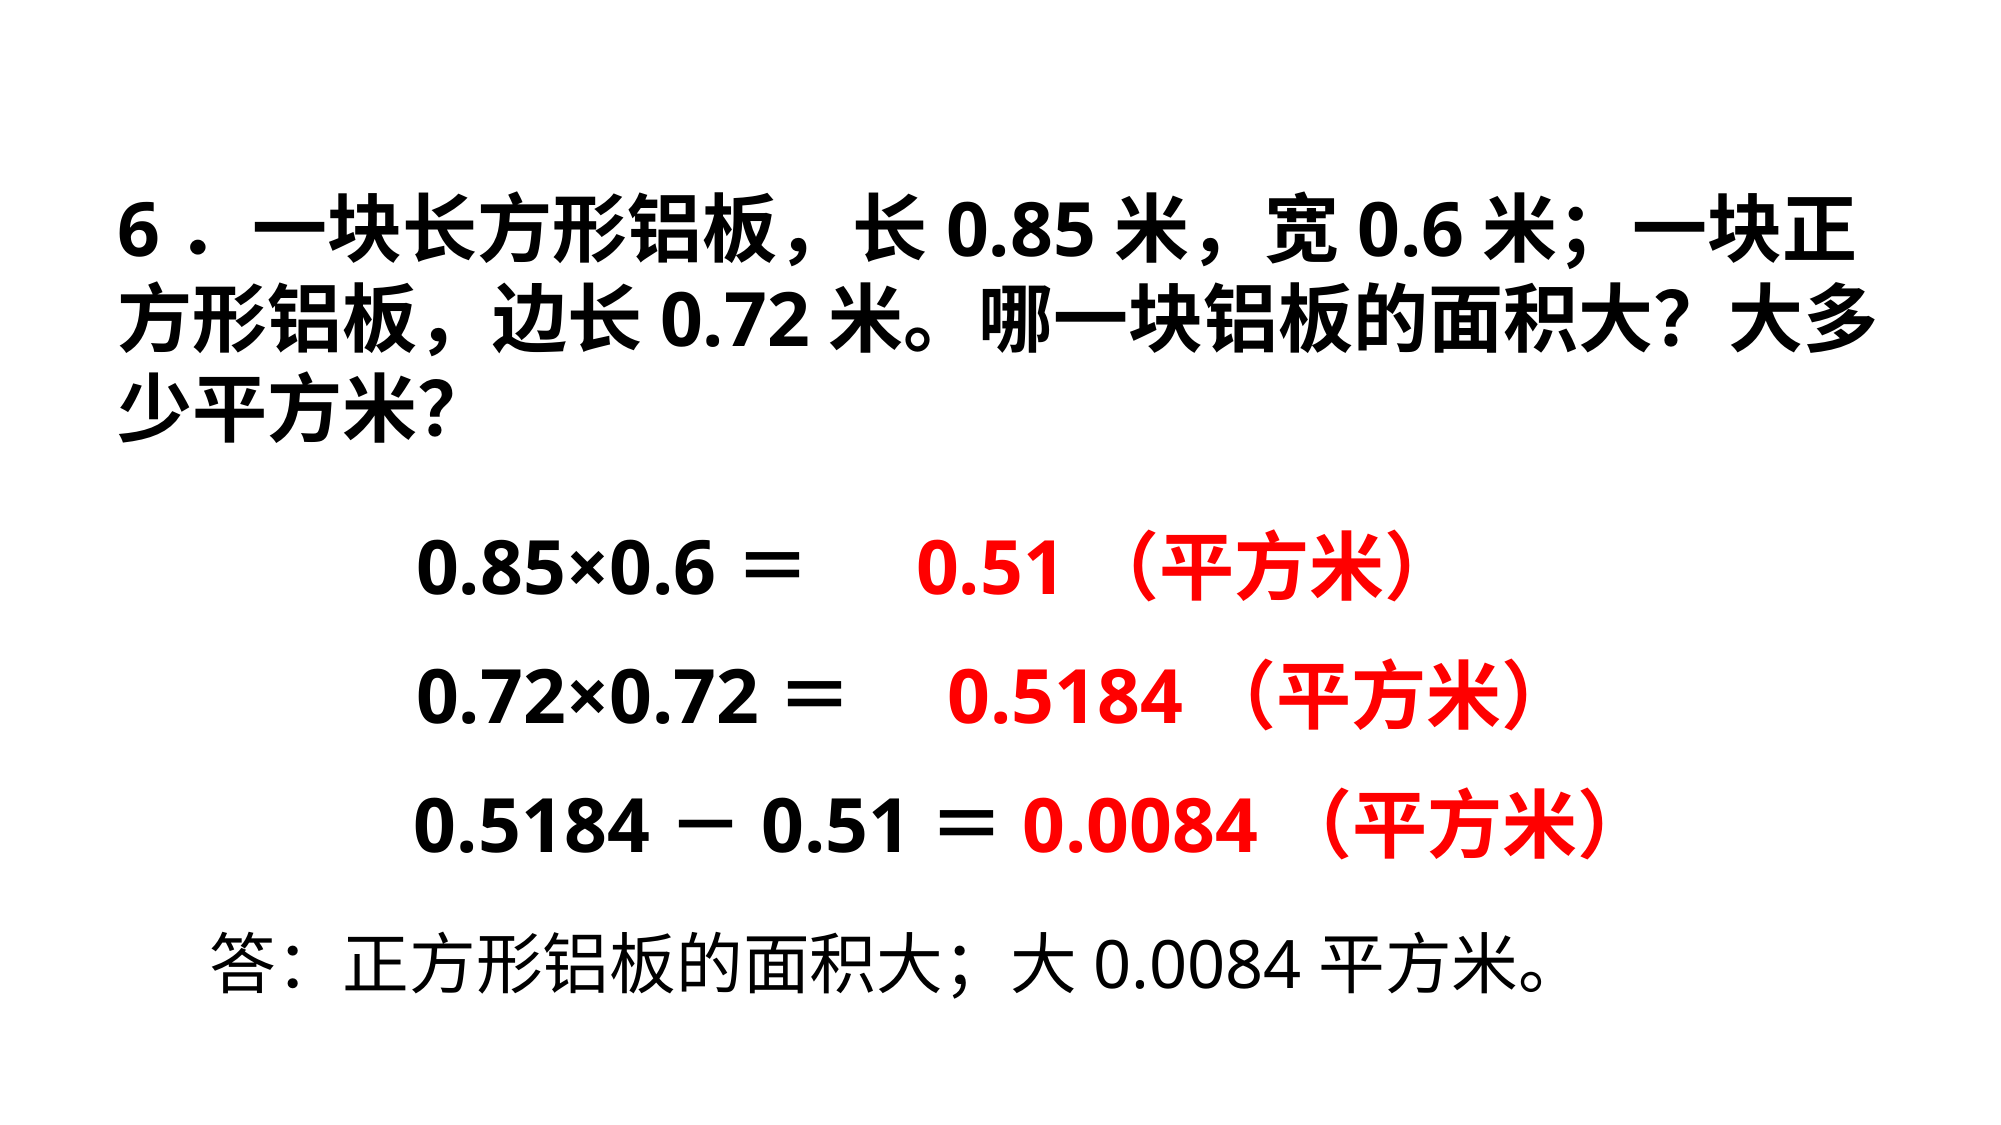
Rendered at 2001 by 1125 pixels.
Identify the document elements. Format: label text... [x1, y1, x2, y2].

text_box 答：正方形铝板的面积大；大0.0084平方米。 [194, 914, 2000, 1010]
text_box 6．一块长方形铝板，长0.85米，宽0.6米；一块正方形铝板，边长0.72米。哪一块铝板的面积大？大多少平方米？ [102, 173, 1931, 459]
text_box 0.51（平方米） [901, 512, 1603, 618]
text_box 0.5184－0.51＝0.0084（平方米） [399, 770, 1868, 875]
text_box 0.5184（平方米） [932, 641, 1634, 746]
text_box 0.85×0.6＝ [401, 512, 901, 618]
text_box 0.72×0.72＝ [401, 641, 932, 746]
